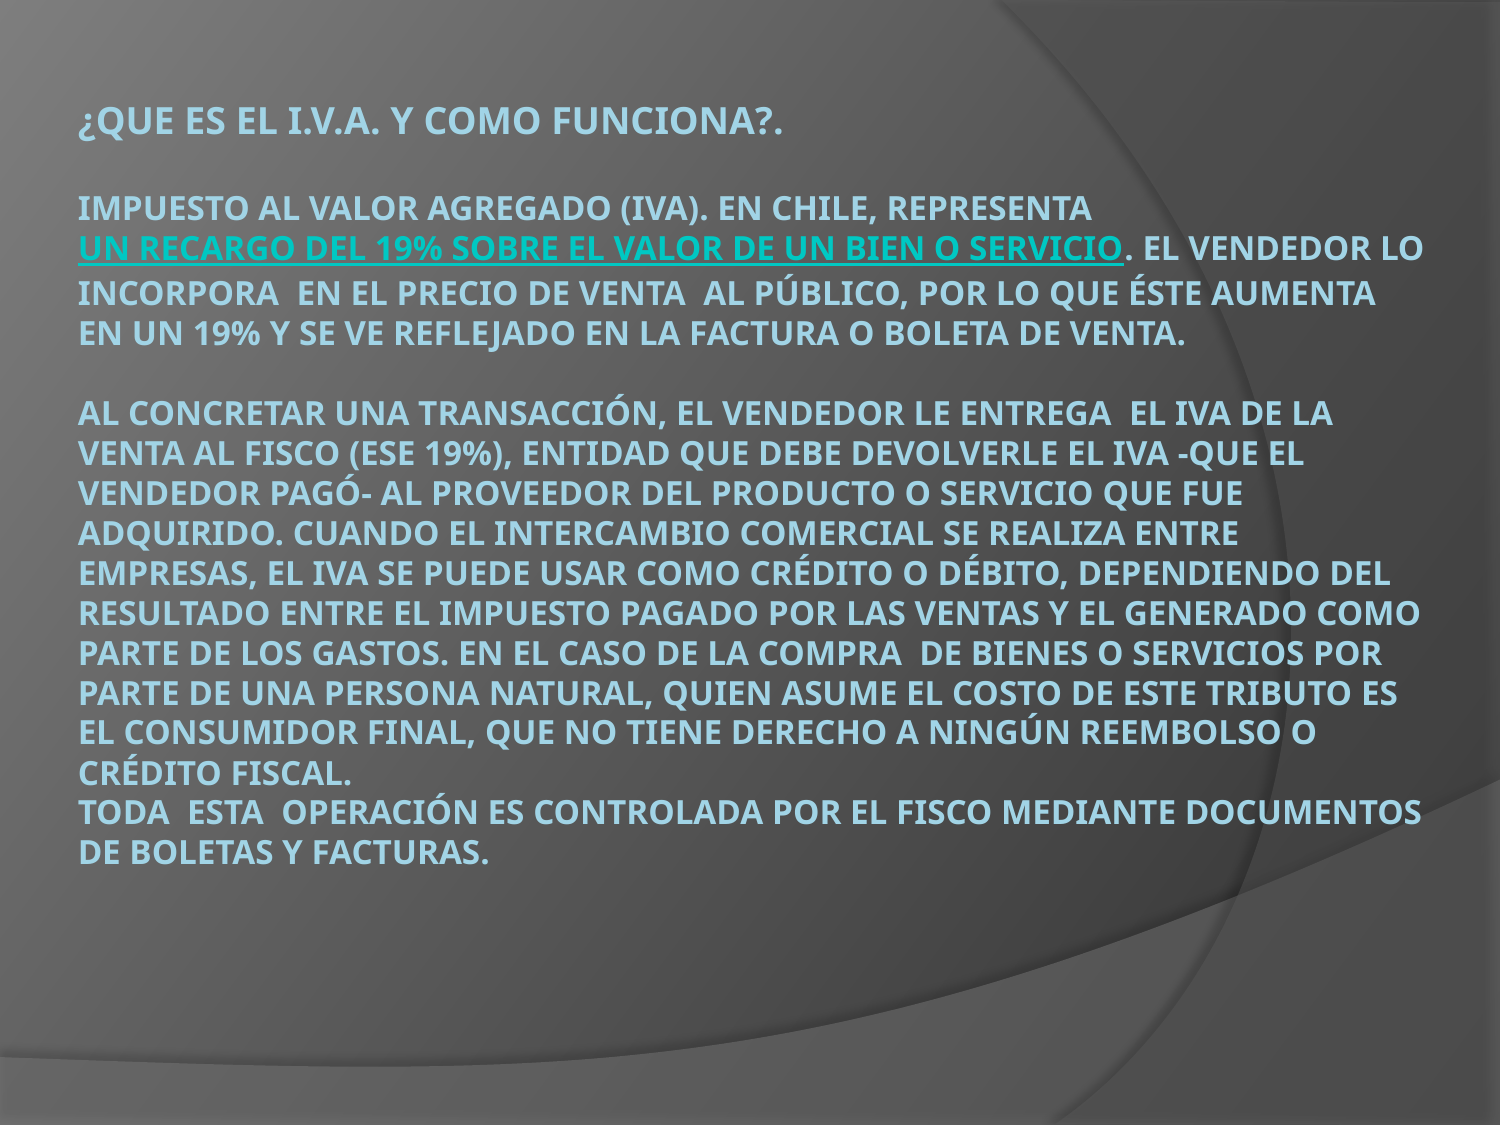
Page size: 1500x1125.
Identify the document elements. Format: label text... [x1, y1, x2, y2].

title ¿Que es el I.v.a. y Como Funciona?. Impuesto al Valor Agregado (IVA). En Chile, representa un recargo del 19% sobre el valor de un bien o servicio. El vendedor lo incorpora en el precio de venta al público, por lo que éste aumenta en un 19% y se ve reflejado en la factura o boleta de venta. Al concretar una transacción, el vendedor le entrega el IVA de la venta al fisco (ese 19%), entidad que debe devolverle el IVA -que el vendedor pagó- al proveedor del producto o servicio que fue adquirido. Cuando el intercambio comercial se realiza entre empresas, el IVA se puede usar como crédito o débito, dependiendo del resultado entre el impuesto pagado por las ventas y el generado como parte de los gastos. En el caso de la compra de bienes o servicios por parte de una persona natural, quien asume el costo de este tributo es el consumidor final, que no tiene derecho a ningún reembolso o crédito fiscal. Toda esta operación es controlada por el fisco mediante documentos de boletas y facturas. [70, 90, 1436, 1047]
